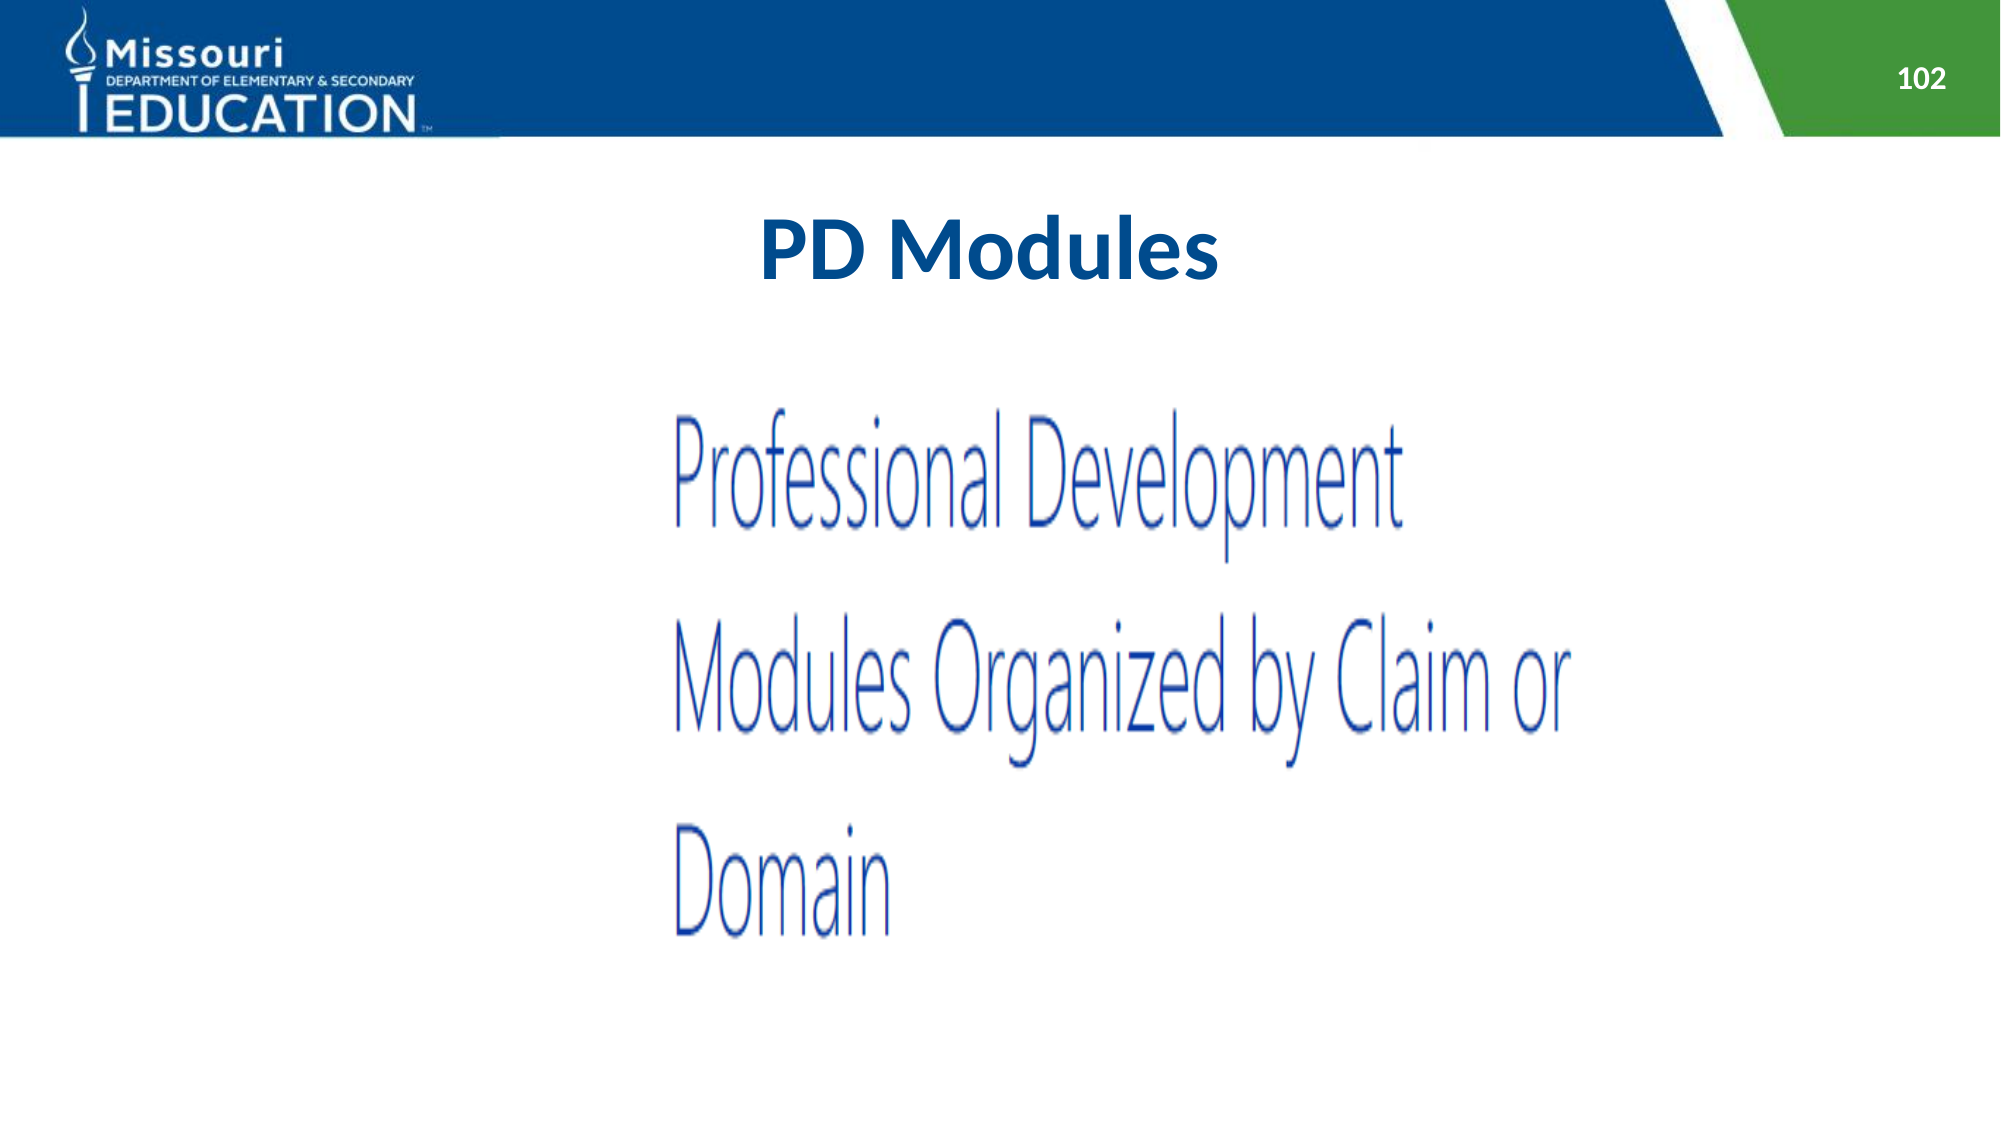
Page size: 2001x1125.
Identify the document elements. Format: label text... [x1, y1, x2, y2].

picture [0, 0, 2001, 1125]
title PD Modules [33, 162, 1967, 338]
slide_number 102 [1800, 45, 1967, 106]
